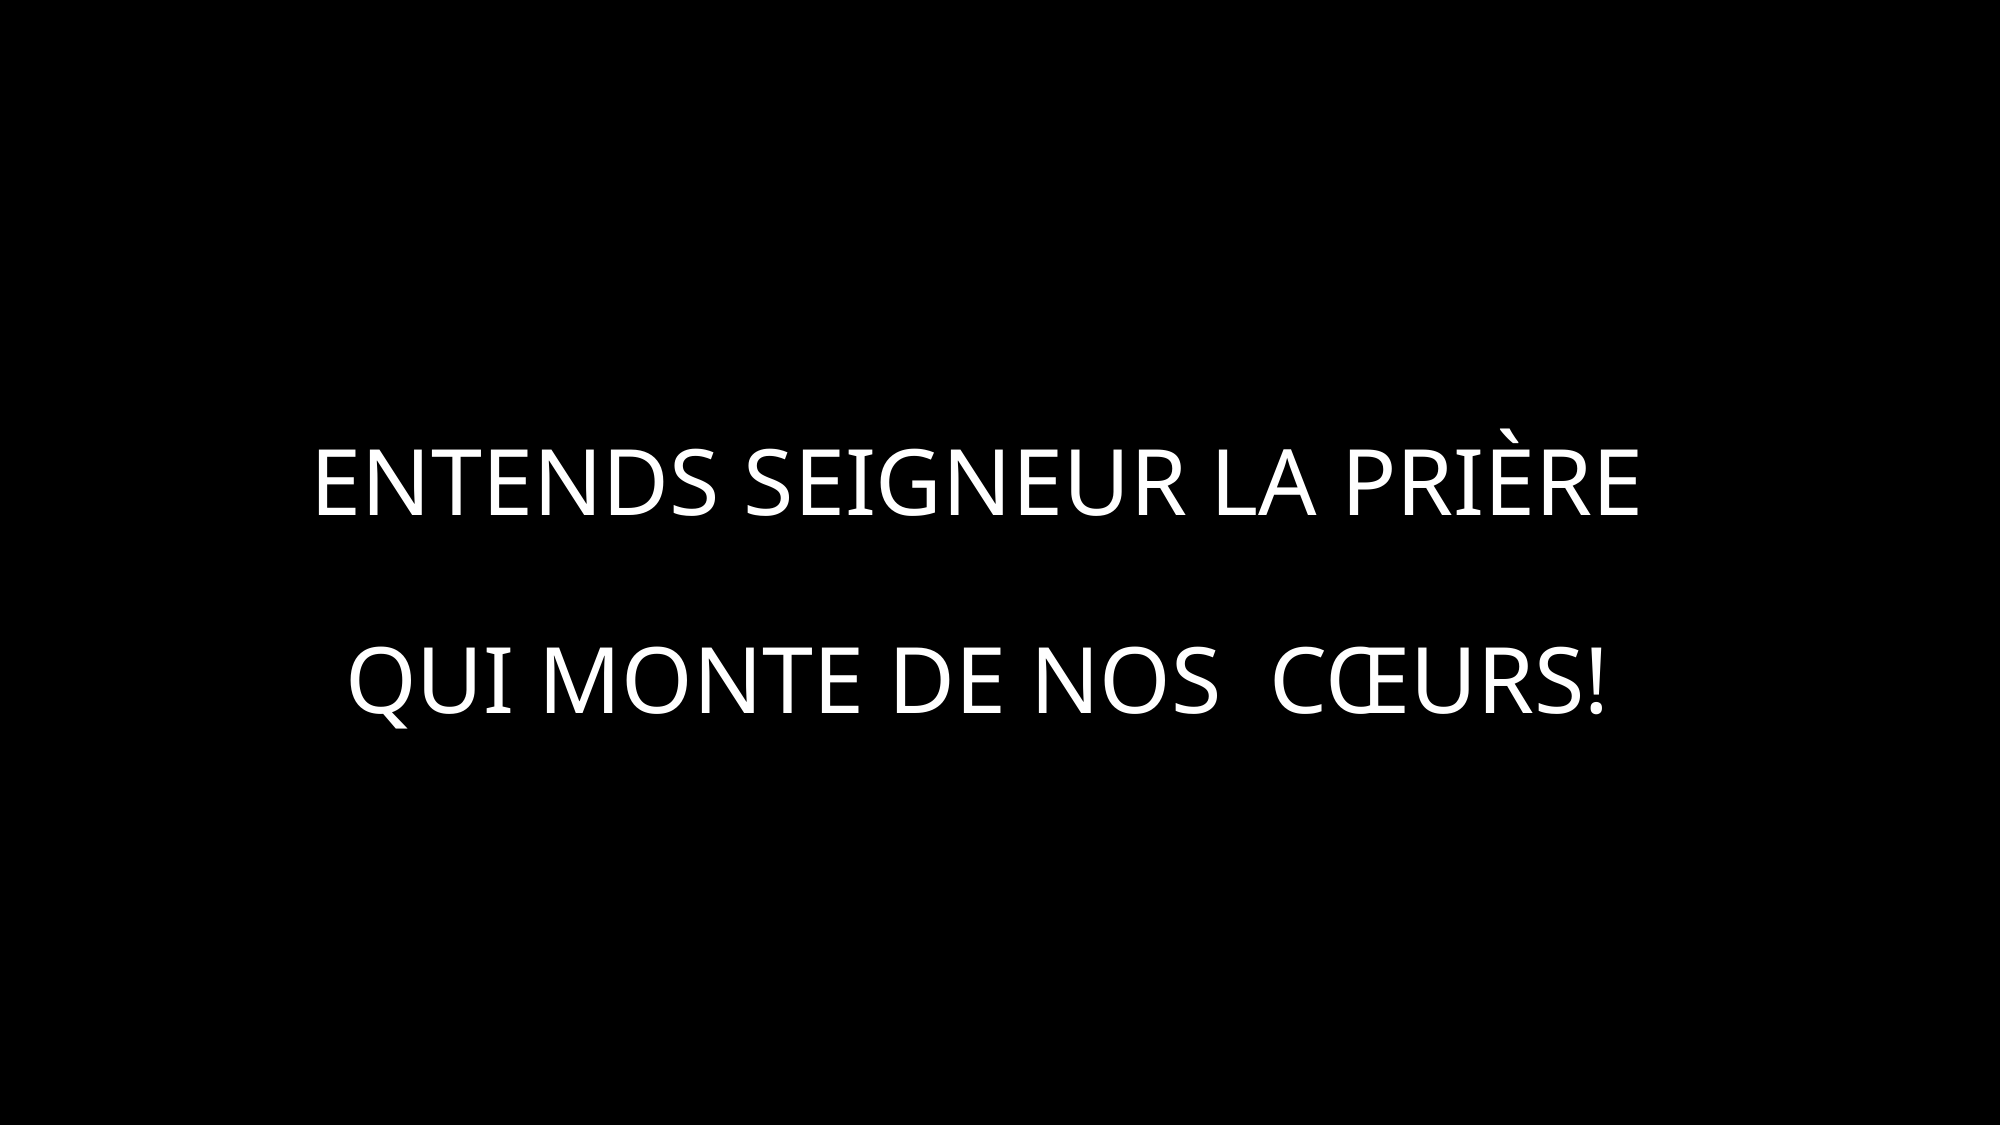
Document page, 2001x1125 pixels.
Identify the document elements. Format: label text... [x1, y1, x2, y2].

title Entends Seigneur la prière Qui monte de nos cœurs! [56, 378, 1900, 791]
